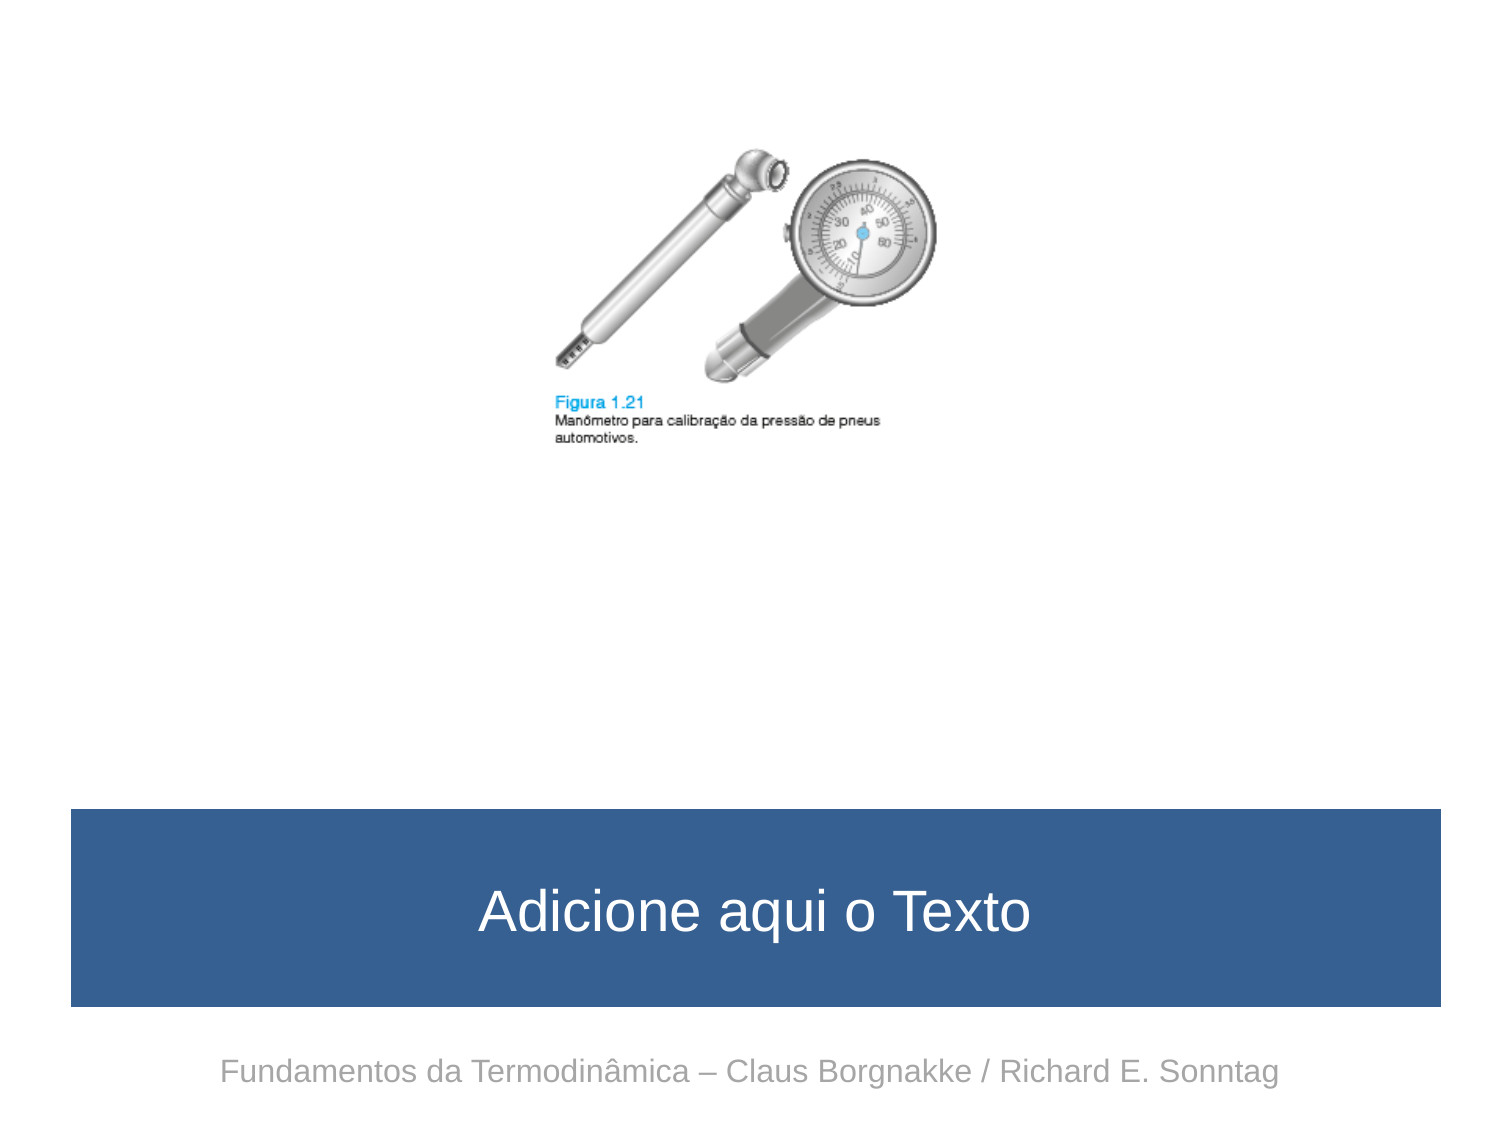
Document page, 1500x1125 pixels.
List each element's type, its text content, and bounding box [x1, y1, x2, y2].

text_box Adicione aqui o Texto [70, 808, 1442, 1008]
footer Fundamentos da Termodinâmica – Claus Borgnakke / Richard E. Sonntag [0, 1042, 1500, 1103]
picture [542, 125, 951, 454]
